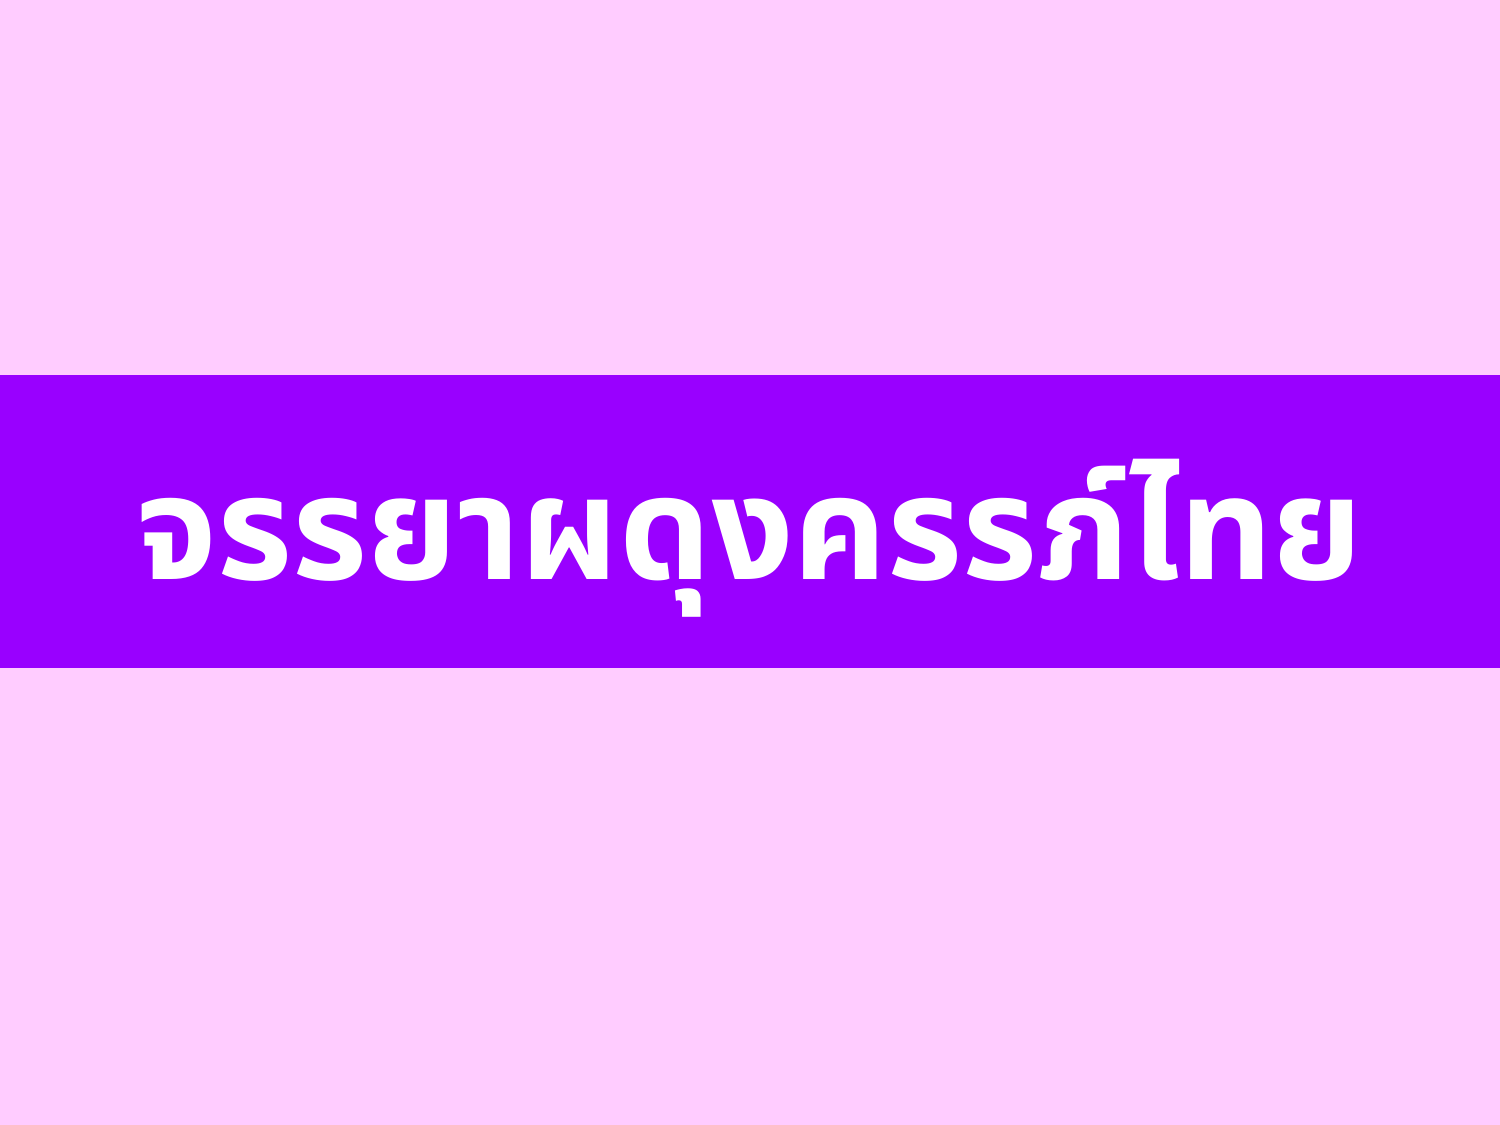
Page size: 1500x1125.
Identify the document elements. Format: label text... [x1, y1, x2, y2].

title จรรยาผดุงครรภ์ไทย [0, 375, 1500, 668]
